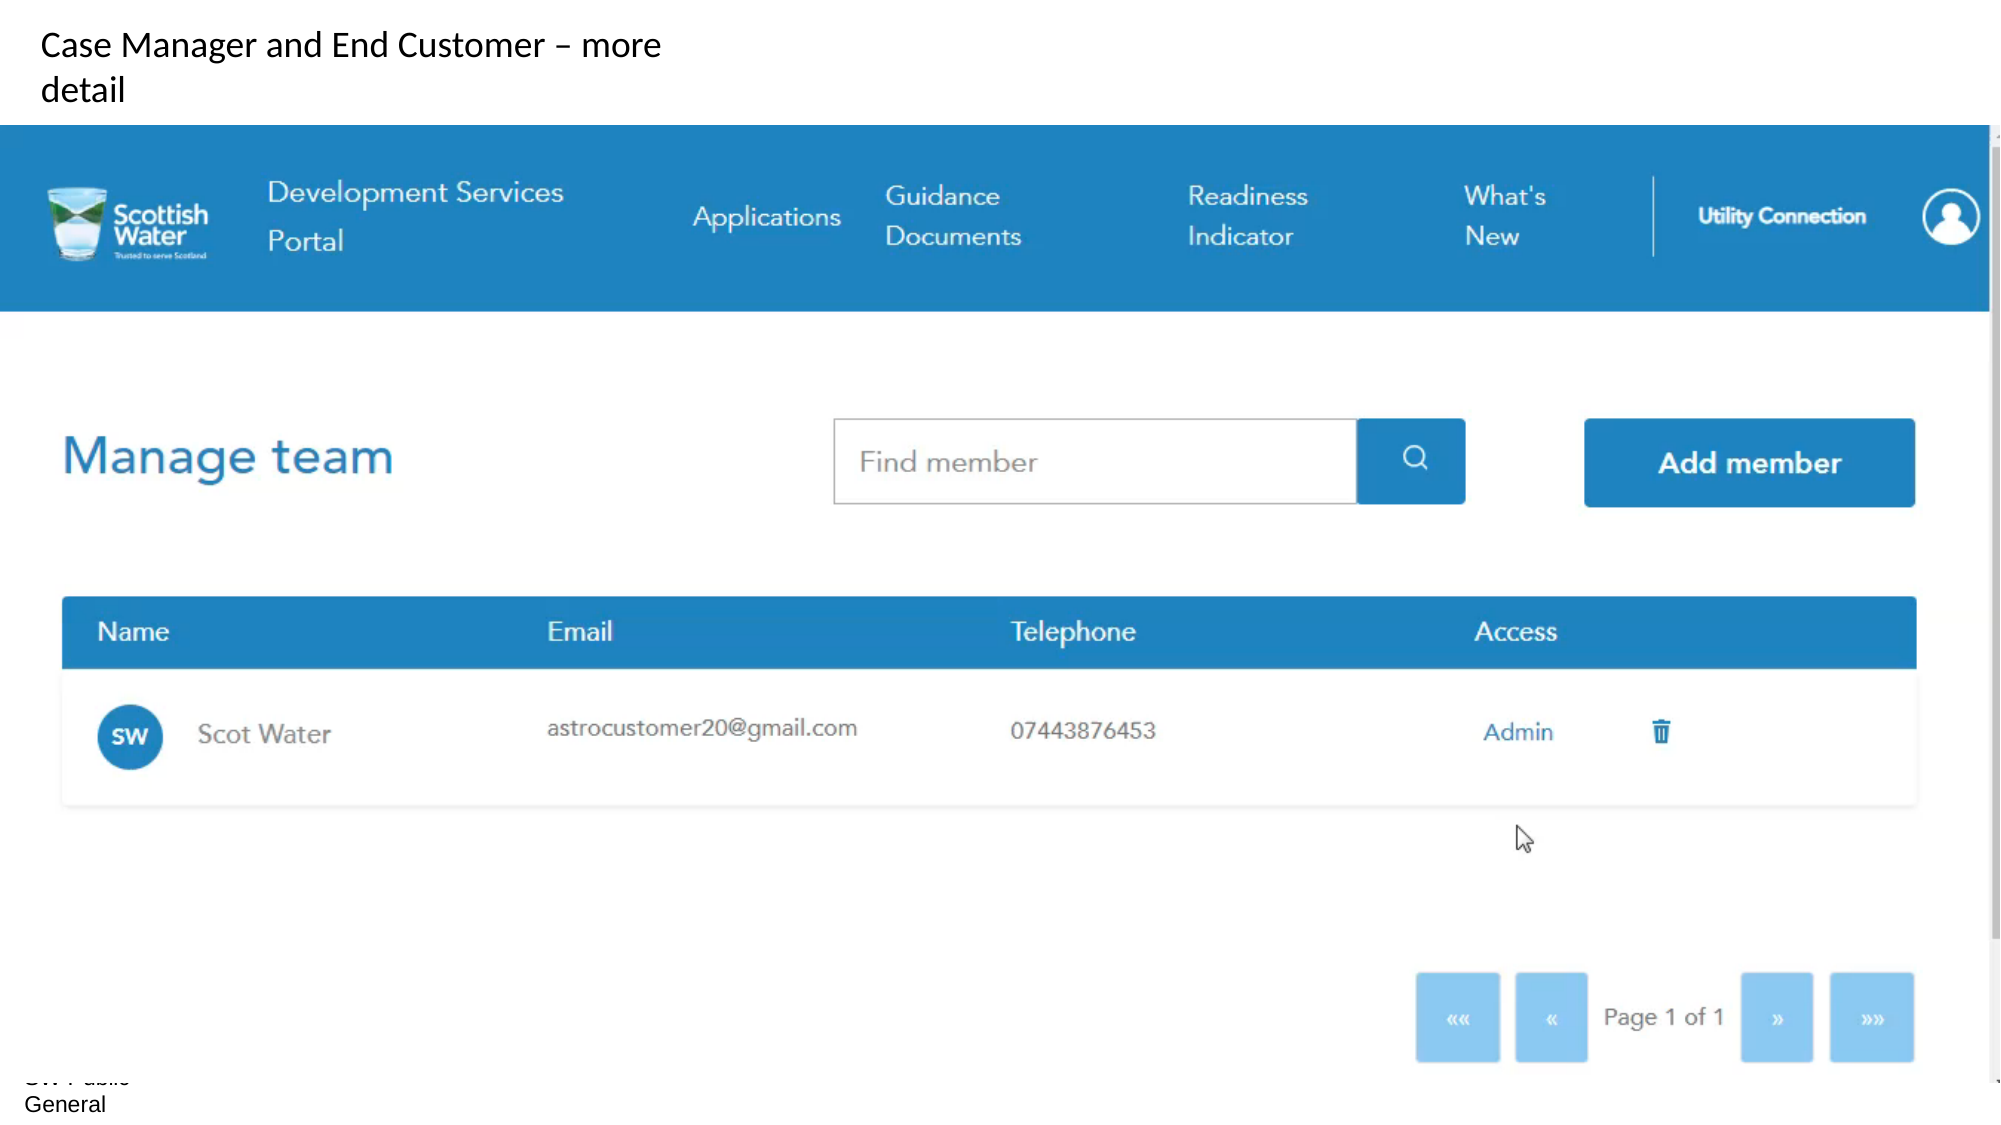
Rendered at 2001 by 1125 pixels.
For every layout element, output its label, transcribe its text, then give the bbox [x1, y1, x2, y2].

text_box Case Manager and End Customer – more detail [25, 12, 689, 118]
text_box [0, 124, 2000, 1084]
